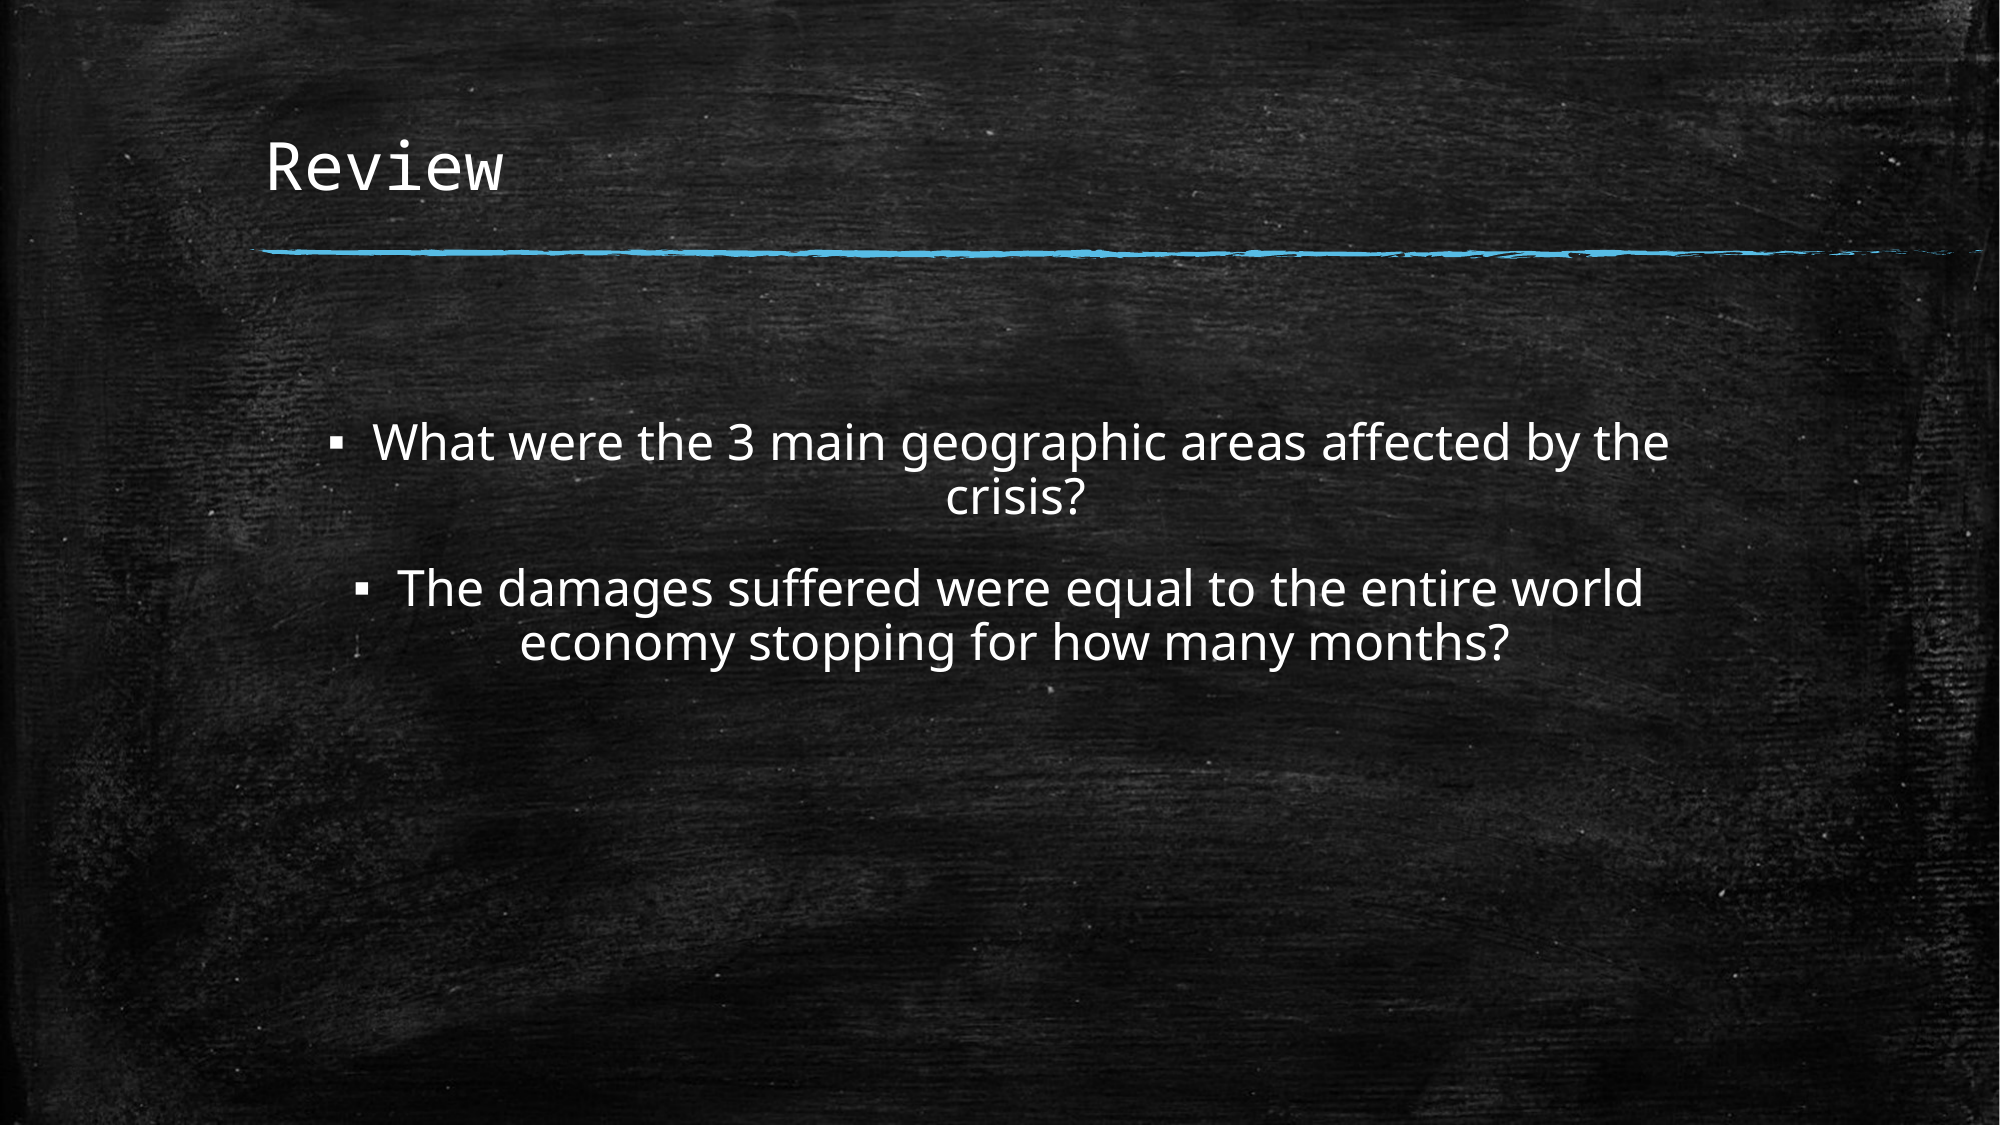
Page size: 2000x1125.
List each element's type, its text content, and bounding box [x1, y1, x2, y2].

picture [0, 0, 2000, 1125]
list What were the 3 main geographic areas affected by the crisis? The damages suffered were equal to the entire world economy stopping for how many months? [249, 312, 1750, 1013]
title Review [249, 45, 1750, 213]
